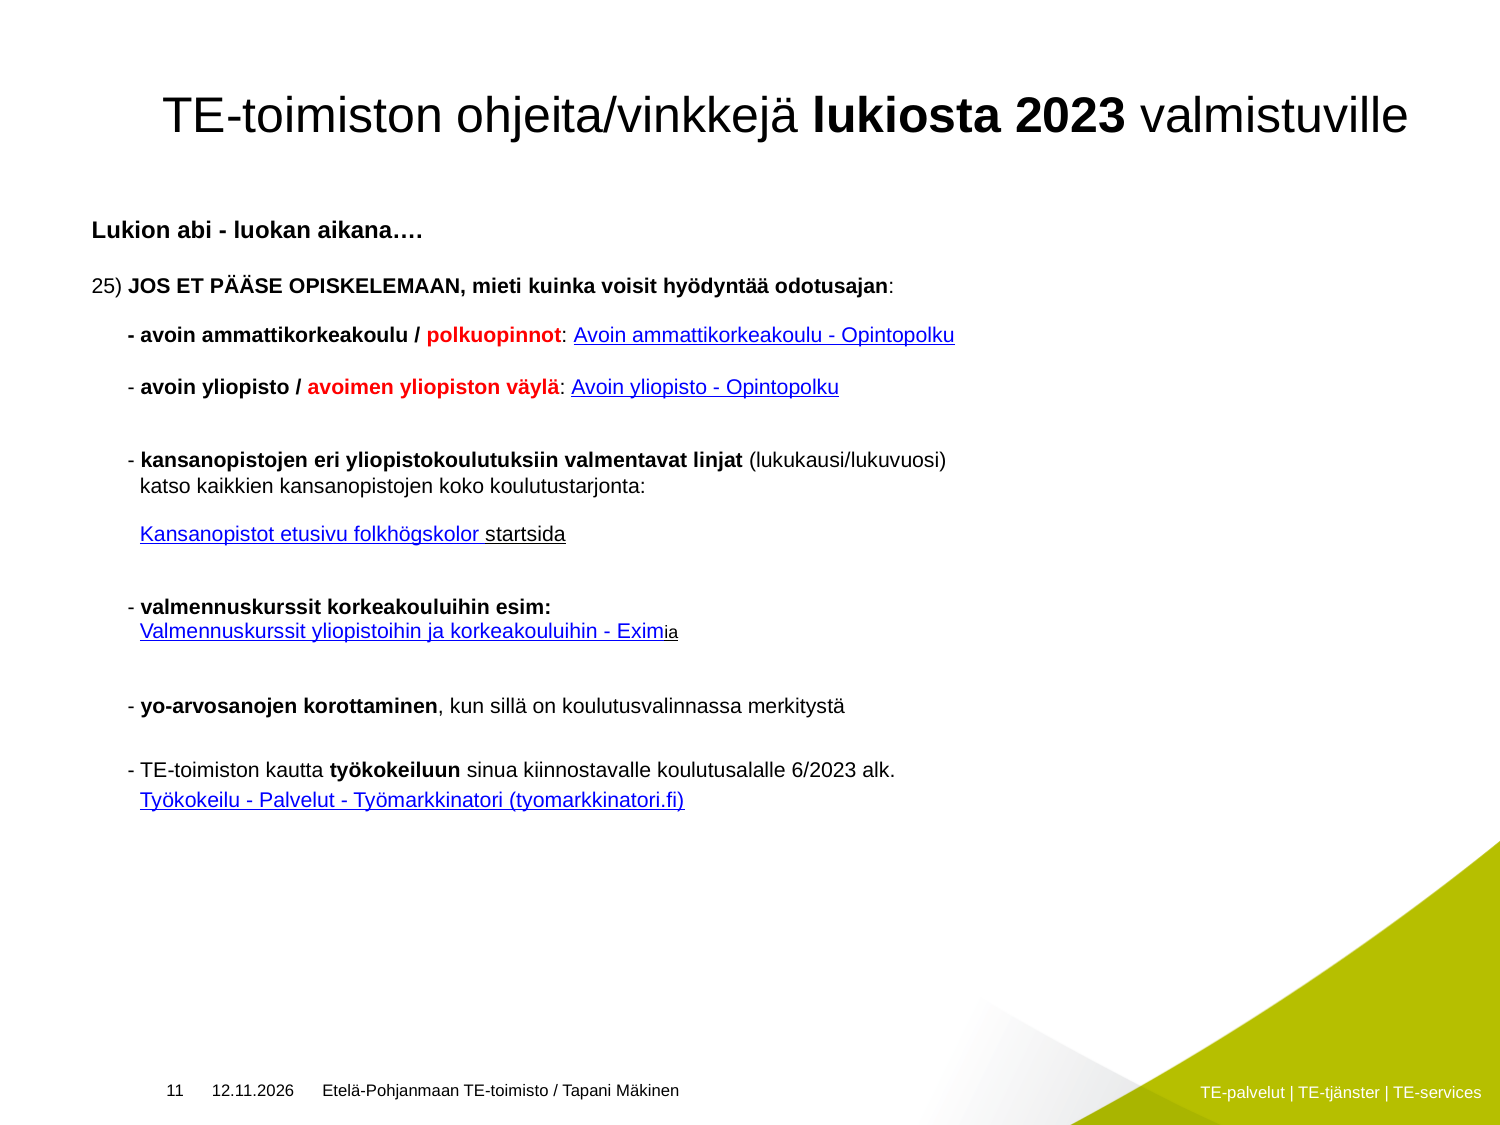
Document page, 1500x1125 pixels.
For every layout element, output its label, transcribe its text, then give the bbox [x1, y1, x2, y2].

list Lukion abi - luokan aikana…. 25) JOS ET PÄÄSE OPISKELEMAAN, mieti kuinka voisit hyödyntää odotusajan: - avoin ammattikorkeakoulu / polkuopinnot: Avoin ammattikorkeakoulu - Opintopolku - avoin yliopisto / avoimen yliopiston väylä: Avoin yliopisto - Opintopolku - kansanopistojen eri yliopistokoulutuksiin valmentavat linjat (lukukausi/lukuvuosi) katso kaikkien kansanopistojen koko koulutustarjonta: Kansanopistot etusivu folkhögskolor startsida - valmennuskurssit korkeakouluihin esim: Valmennuskurssit yliopistoihin ja korkeakouluihin - Eximia - yo-arvosanojen korottaminen, kun sillä on koulutusvalinnassa merkitystä - TE-toimiston kautta työkokeiluun sinua kiinnostavalle koulutusalalle 6/2023 alk. Työkokeilu - Palvelut - Työmarkkinatori (tyomarkkinatori.fi) [76, 196, 1471, 1059]
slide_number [184, 1073, 322, 1106]
slide_number 11 [123, 1073, 184, 1106]
title TE-toimiston ohjeita/vinkkejä lukiosta 2023 valmistuville [147, 84, 1447, 196]
picture [708, 787, 1500, 1125]
footer Etelä-Pohjanmaan TE-toimisto / Tapani Mäkinen [322, 1073, 798, 1106]
